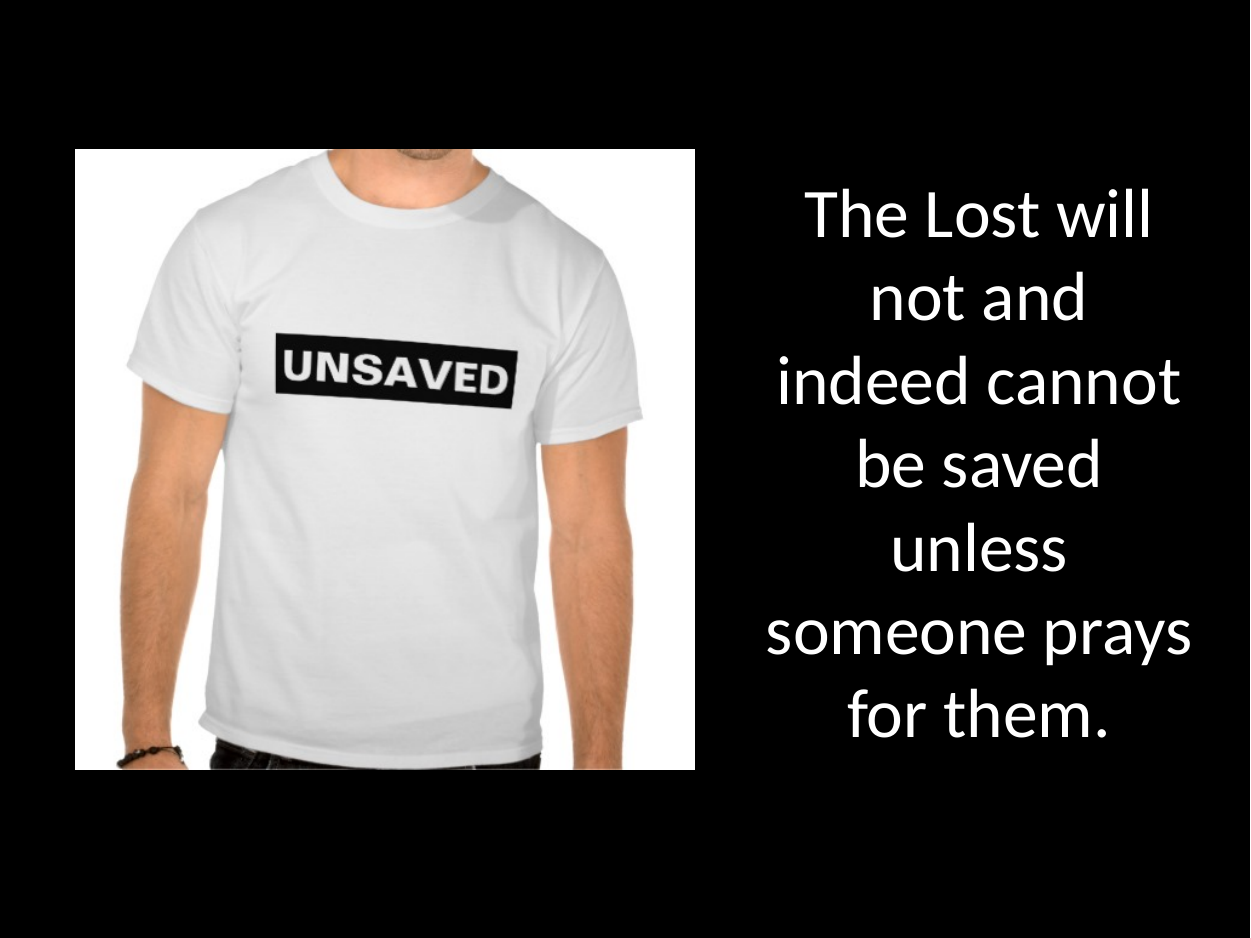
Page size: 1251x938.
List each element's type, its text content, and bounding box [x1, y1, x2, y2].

title The Lost will not and indeed cannot be saved unless someone prays for them. [749, 149, 1209, 770]
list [74, 149, 695, 770]
